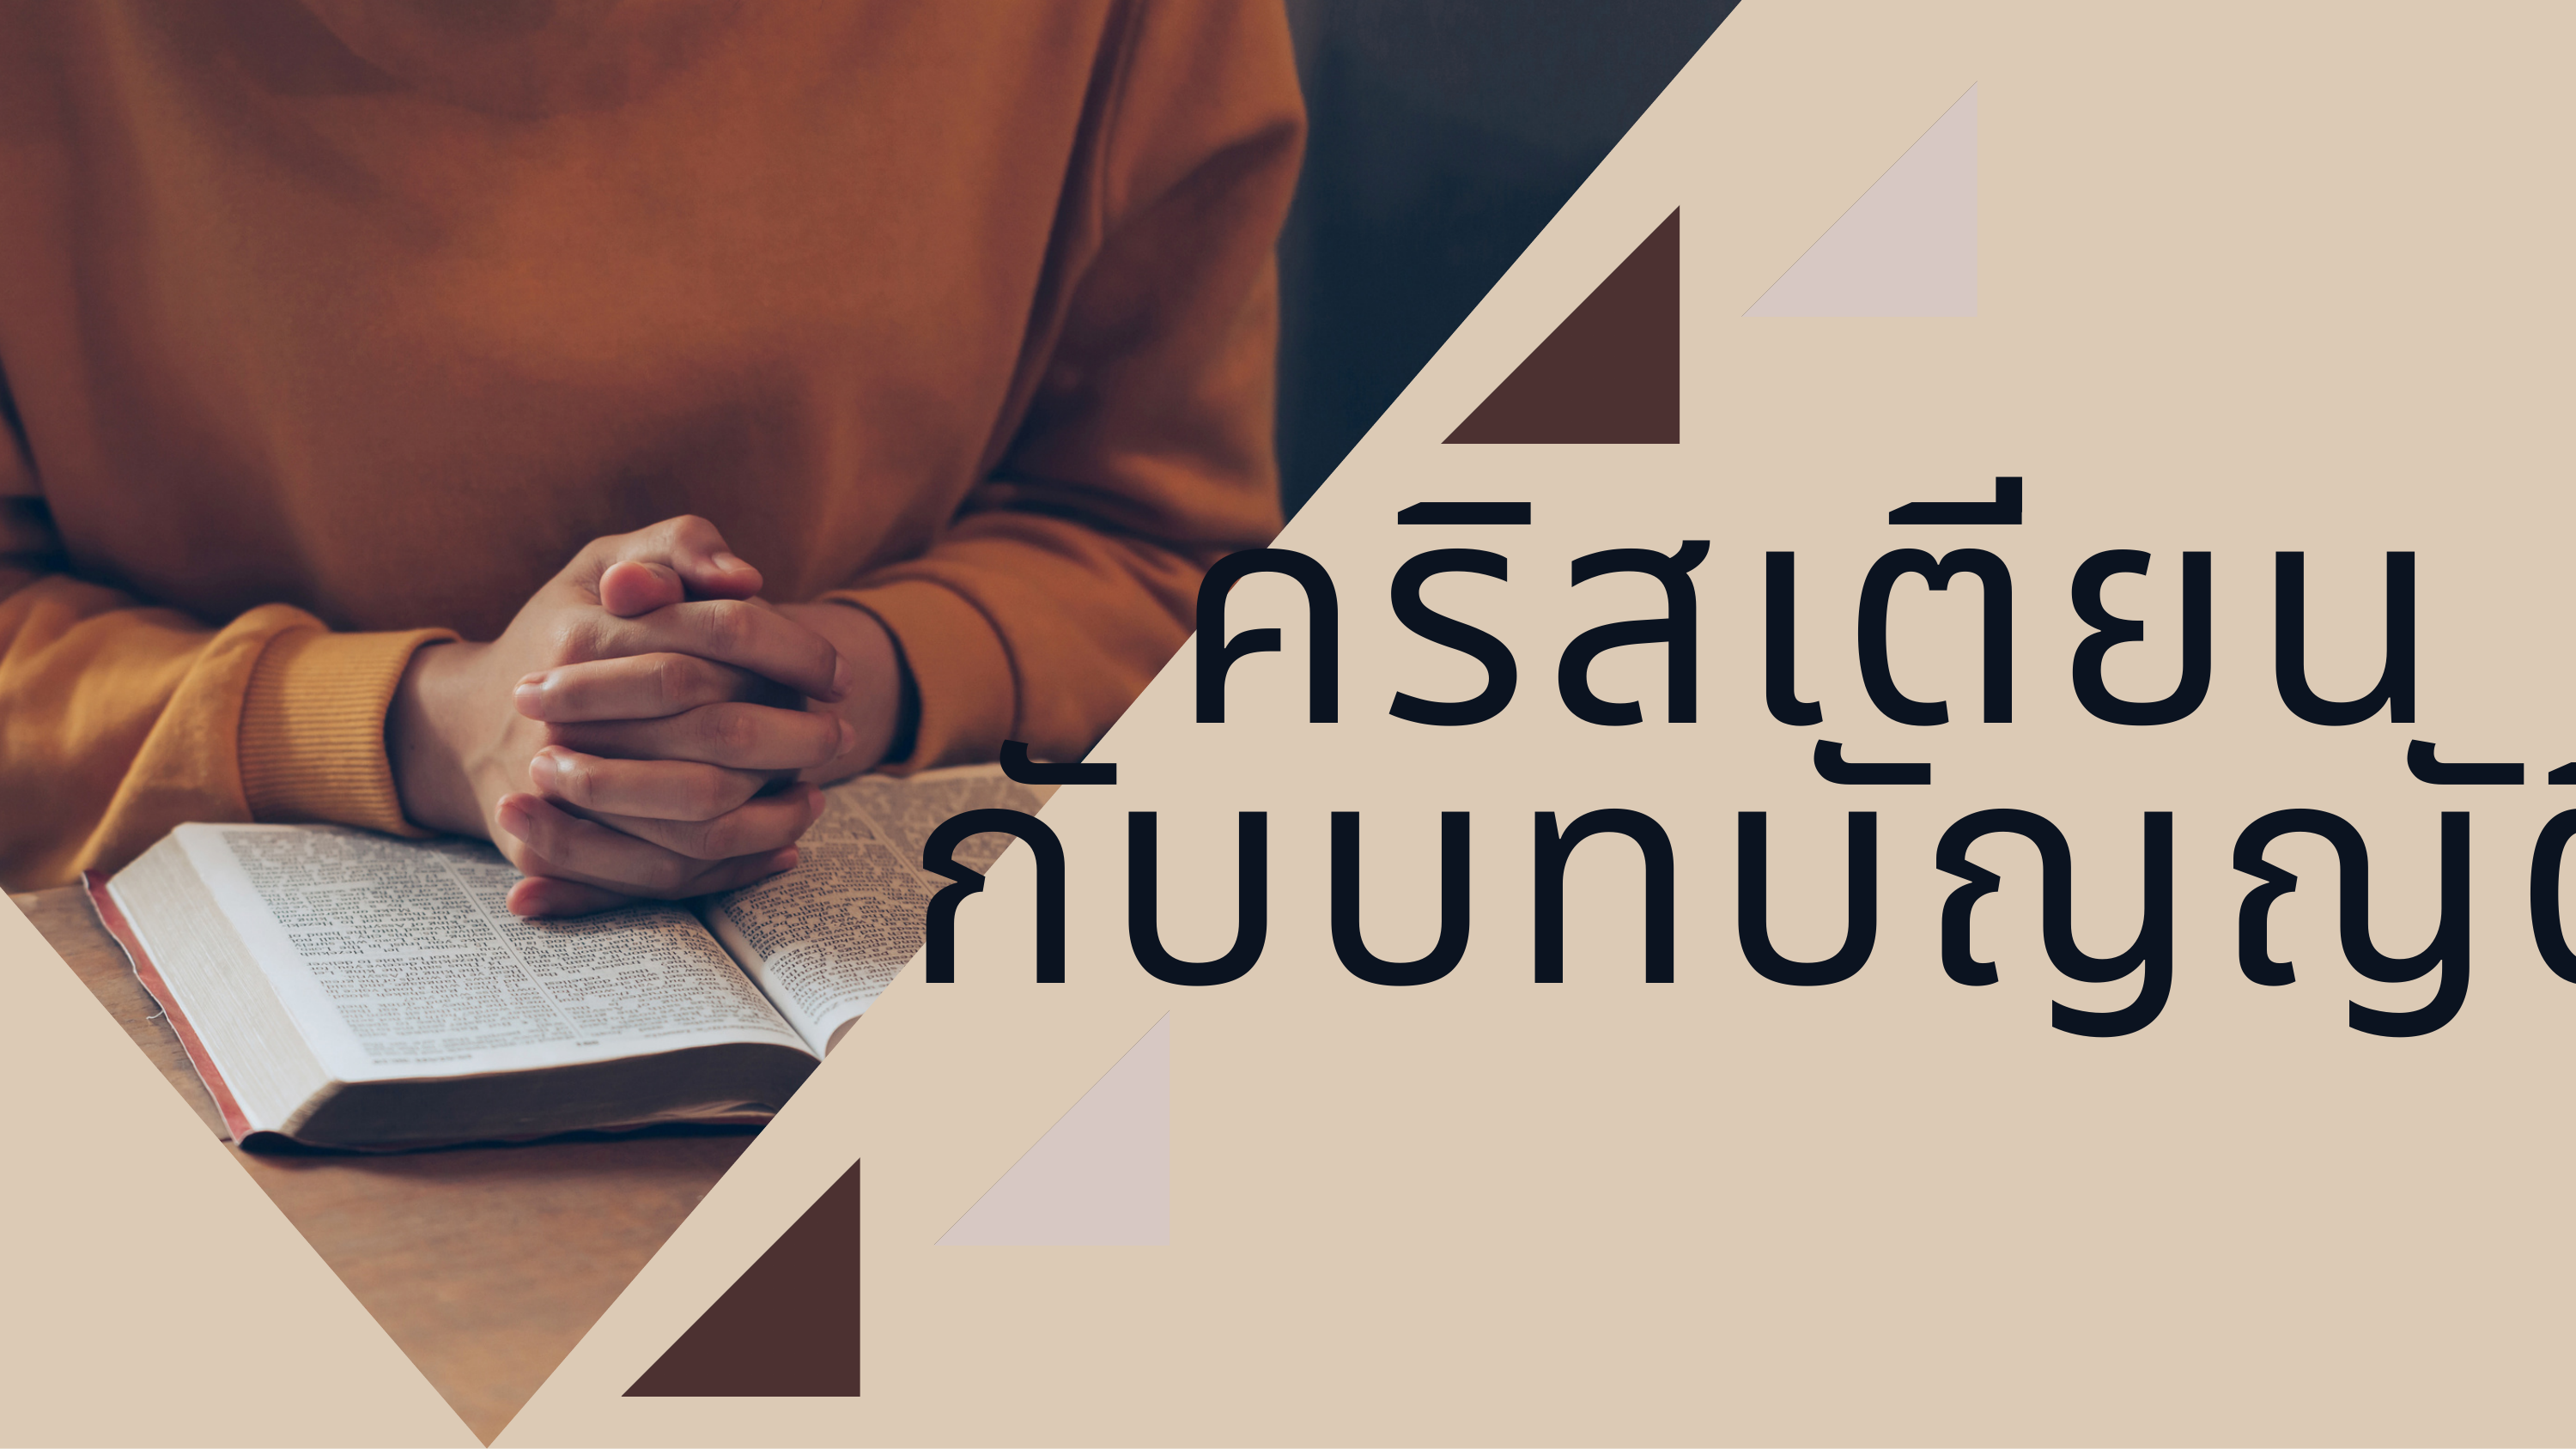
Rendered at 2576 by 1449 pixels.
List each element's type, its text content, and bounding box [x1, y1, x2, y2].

text_box คริสเตียน กับบทบัญญัติ [1746, 526, 2576, 1046]
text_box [0, 0, 1742, 1449]
text_box [1746, 81, 1978, 317]
